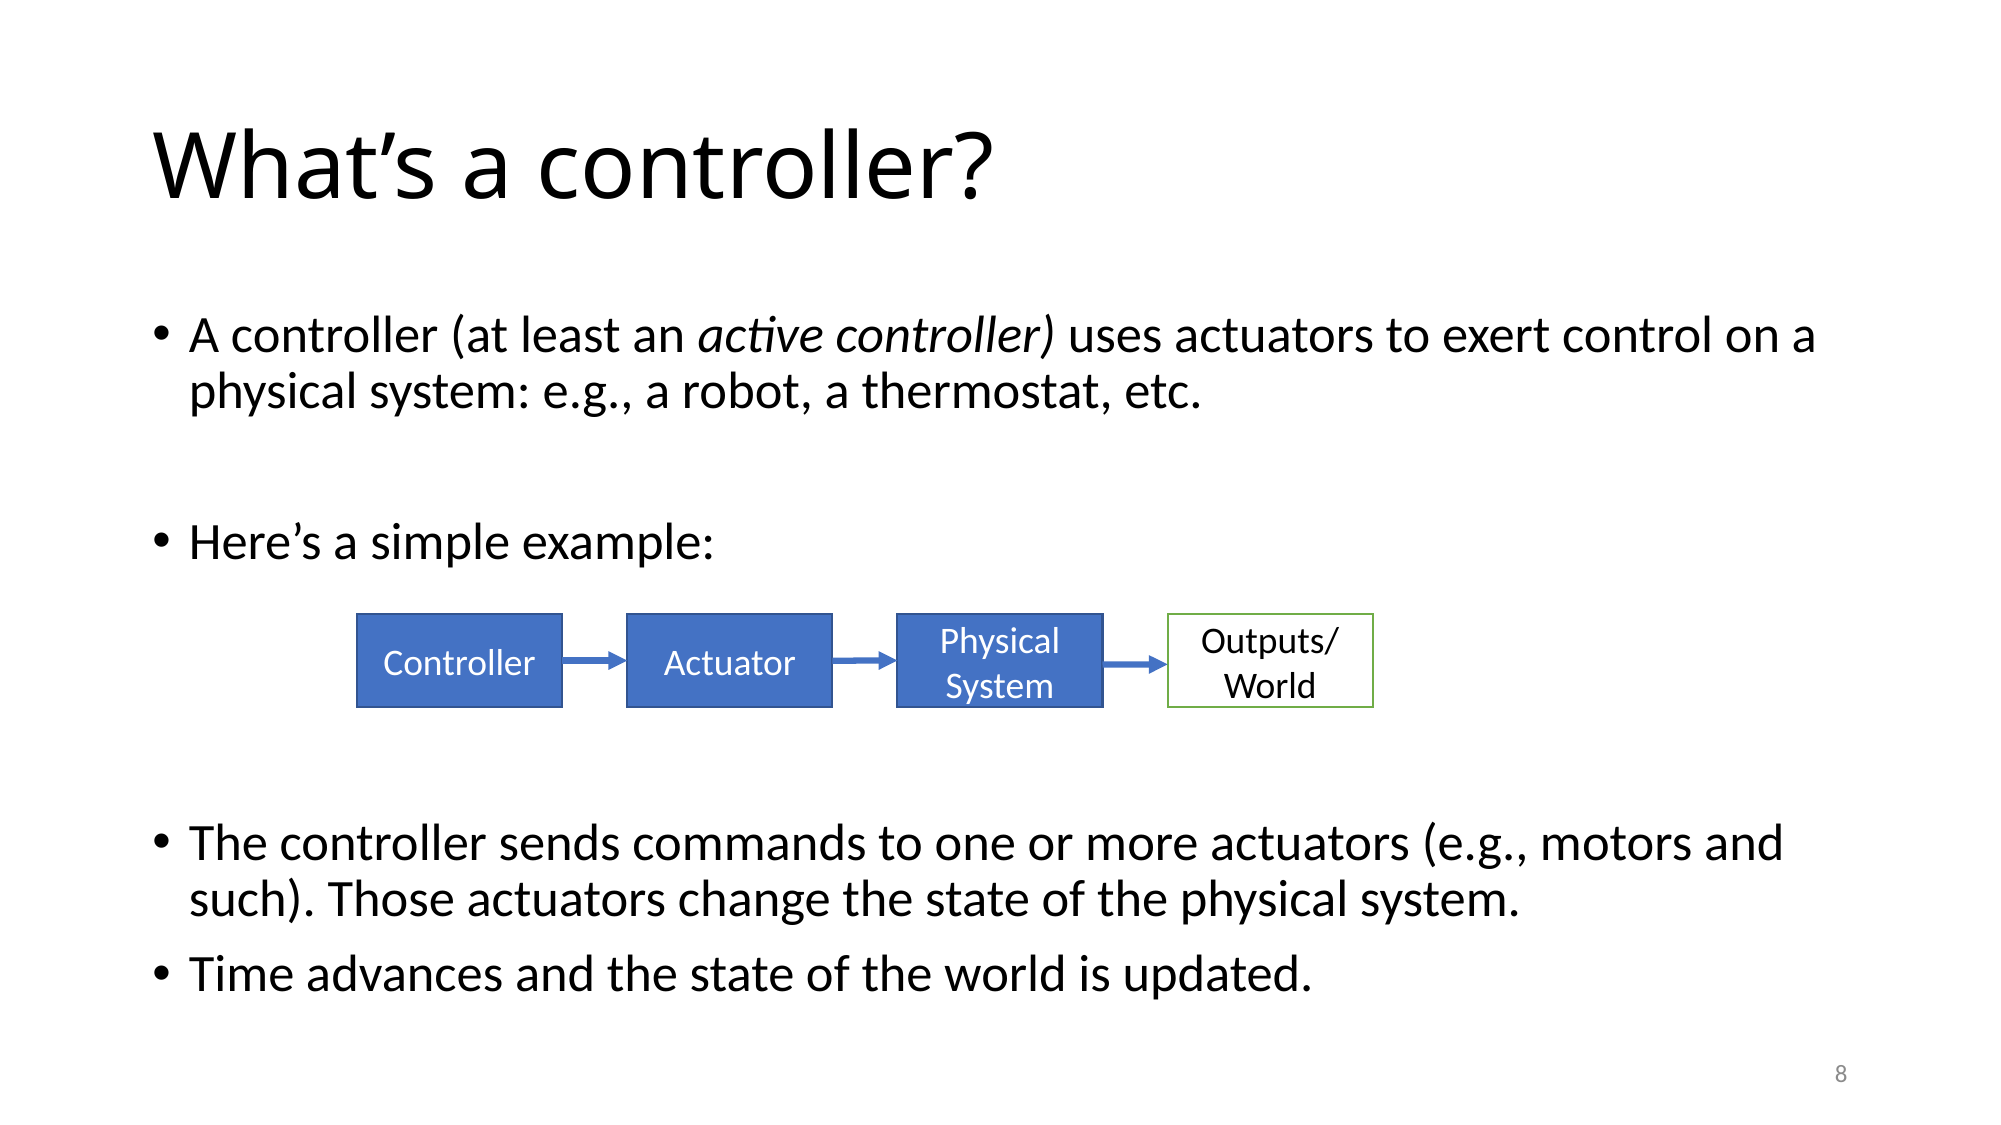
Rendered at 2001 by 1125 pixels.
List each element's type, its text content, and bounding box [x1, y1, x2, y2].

title What’s a controller? [137, 59, 1863, 278]
text_box Actuator [626, 613, 833, 708]
text_box Physical System [896, 613, 1104, 708]
slide_number 8 [1412, 1042, 1863, 1103]
list A controller (at least an active controller) uses actuators to exert control on a physical system: e.g., a robot, a thermostat, etc. Here’s a simple example: The controller sends commands to one or more actuators (e.g., motors and such). Those actuators change the state of the physical system. Time advances and the state of the world is updated. [137, 299, 1863, 1014]
text_box Controller [356, 613, 563, 708]
text_box Outputs/ World [1167, 613, 1374, 708]
